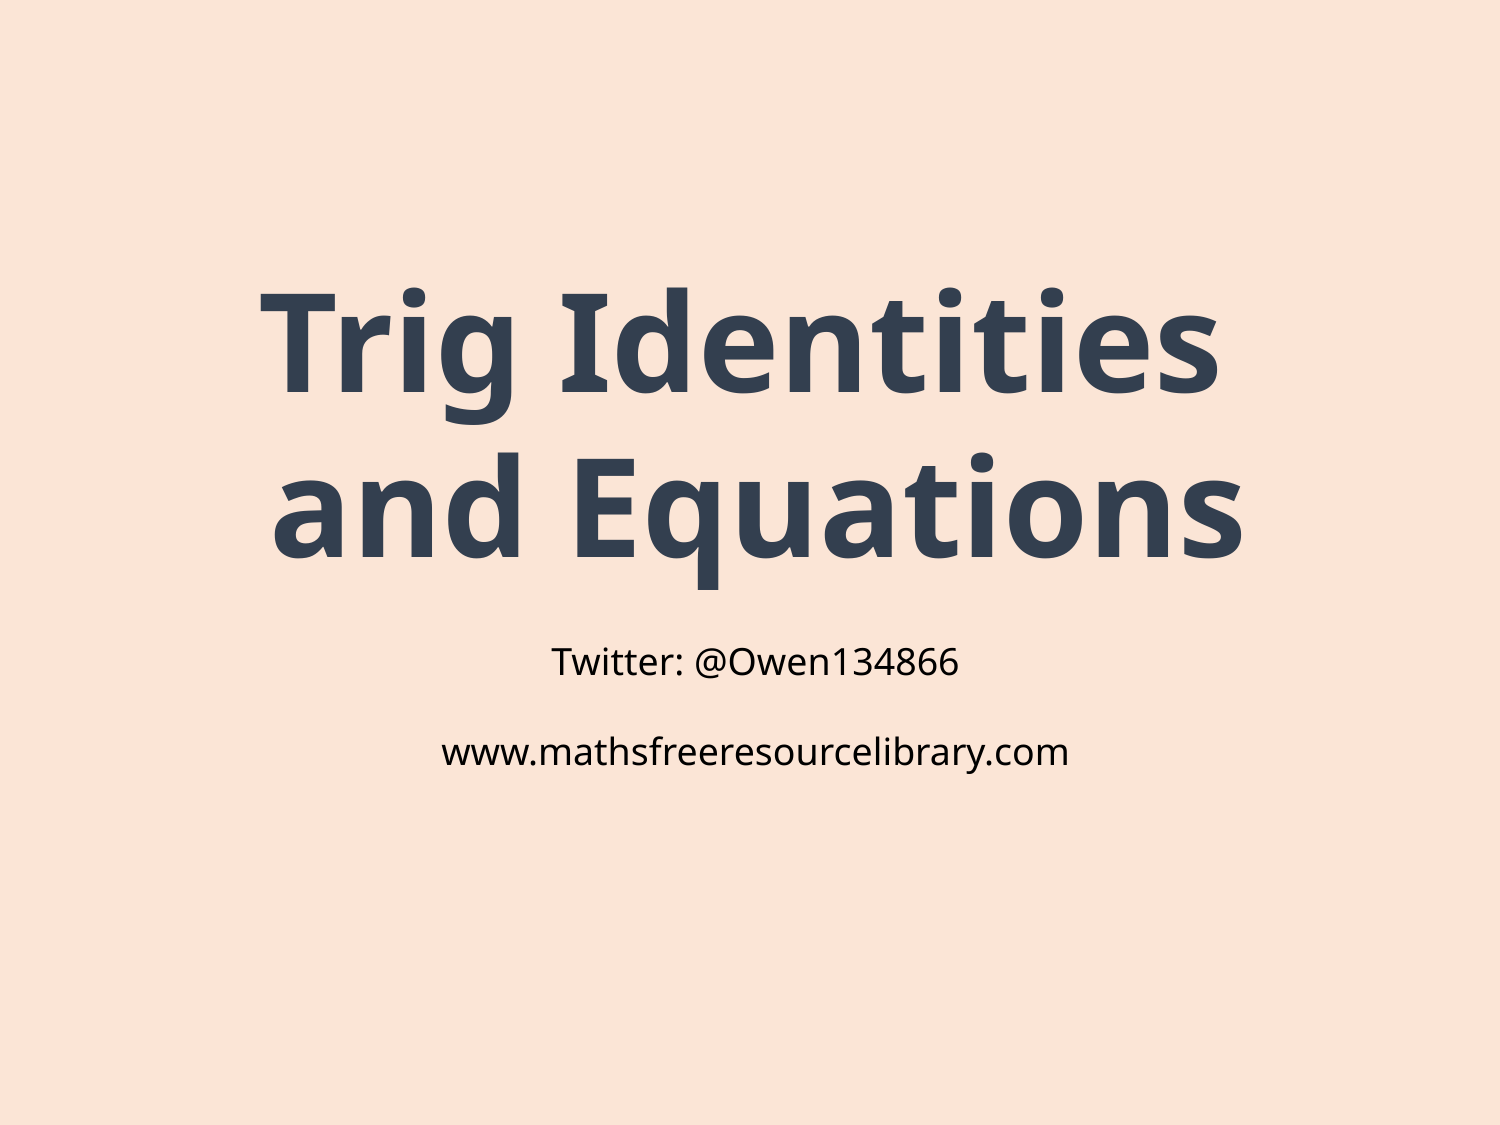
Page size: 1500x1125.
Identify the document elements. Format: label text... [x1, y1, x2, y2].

text_box Trig Identities and Equations [246, 249, 1271, 591]
text_box Twitter: @Owen134866 www.mathsfreeresourcelibrary.com [426, 630, 1086, 781]
